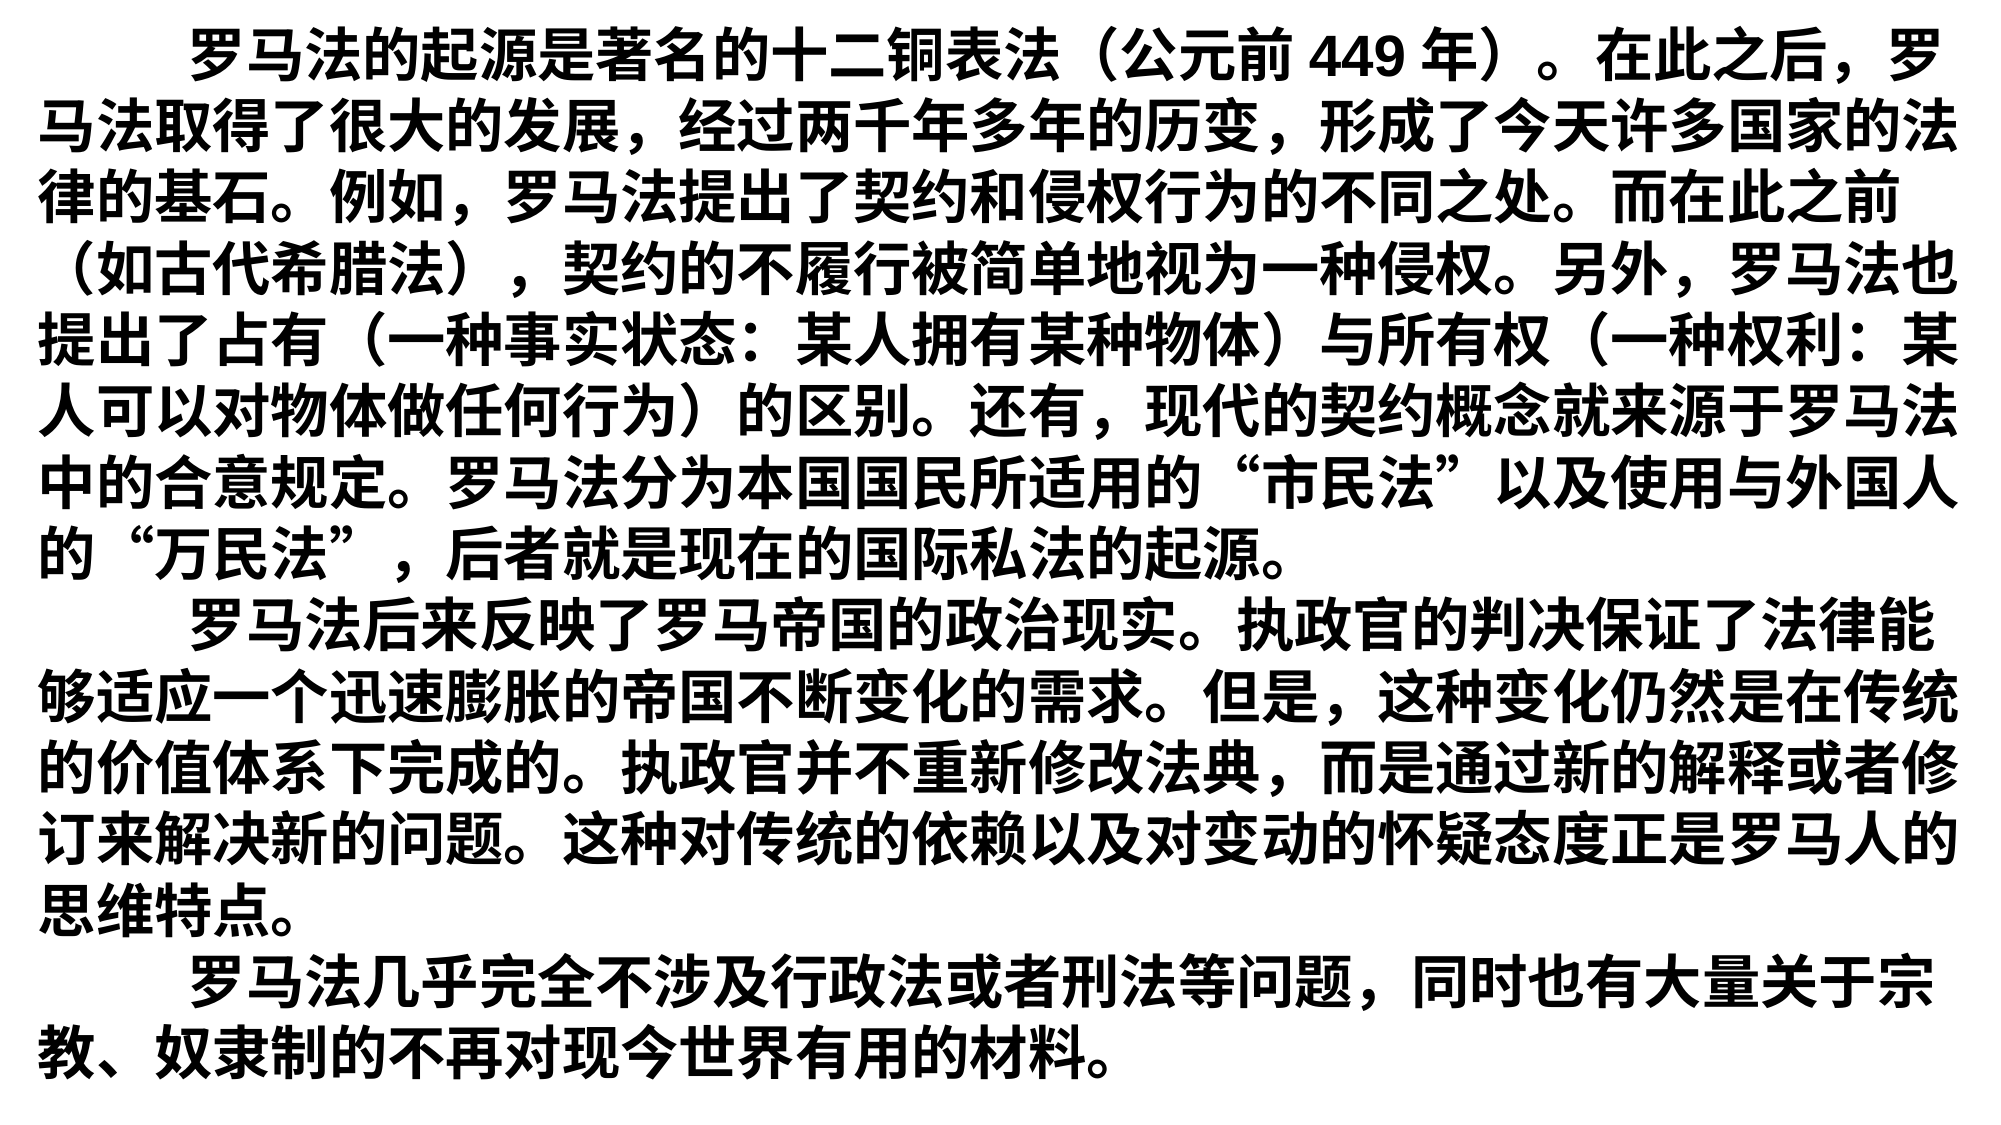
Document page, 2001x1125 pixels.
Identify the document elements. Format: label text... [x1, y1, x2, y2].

text_box 罗马法的起源是著名的十二铜表法（公元前449年）。在此之后，罗马法取得了很大的发展，经过两千年多年的历变，形成了今天许多国家的法律的基石。例如，罗马法提出了契约和侵权行为的不同之处。而在此之前（如古代希腊法），契约的不履行被简单地视为一种侵权。另外，罗马法也提出了占有（一种事实状态：某人拥有某种物体）与所有权（一种权利：某人可以对物体做任何行为）的区别。还有，现代的契约概念就来源于罗马法中的合意规定。罗马法分为本国国民所适用的“市民法”以及使用与外国人的“万民法”，后者就是现在的国际私法的起源。 罗马法后来反映了罗马帝国的政治现实。执政官的判决保证了法律能够适应一个迅速膨胀的帝国不断变化的需求。但是，这种变化仍然是在传统的价值体系下完成的。执政官并不重新修改法典，而是通过新的解释或者修订来解决新的问题。这种对传统的依赖以及对变动的怀疑态度正是罗马人的思维特点。 罗马法几乎完全不涉及行政法或者刑法等问题，同时也有大量关于宗教、奴隶制的不再对现今世界有用的材料。 [23, 9, 1983, 1094]
